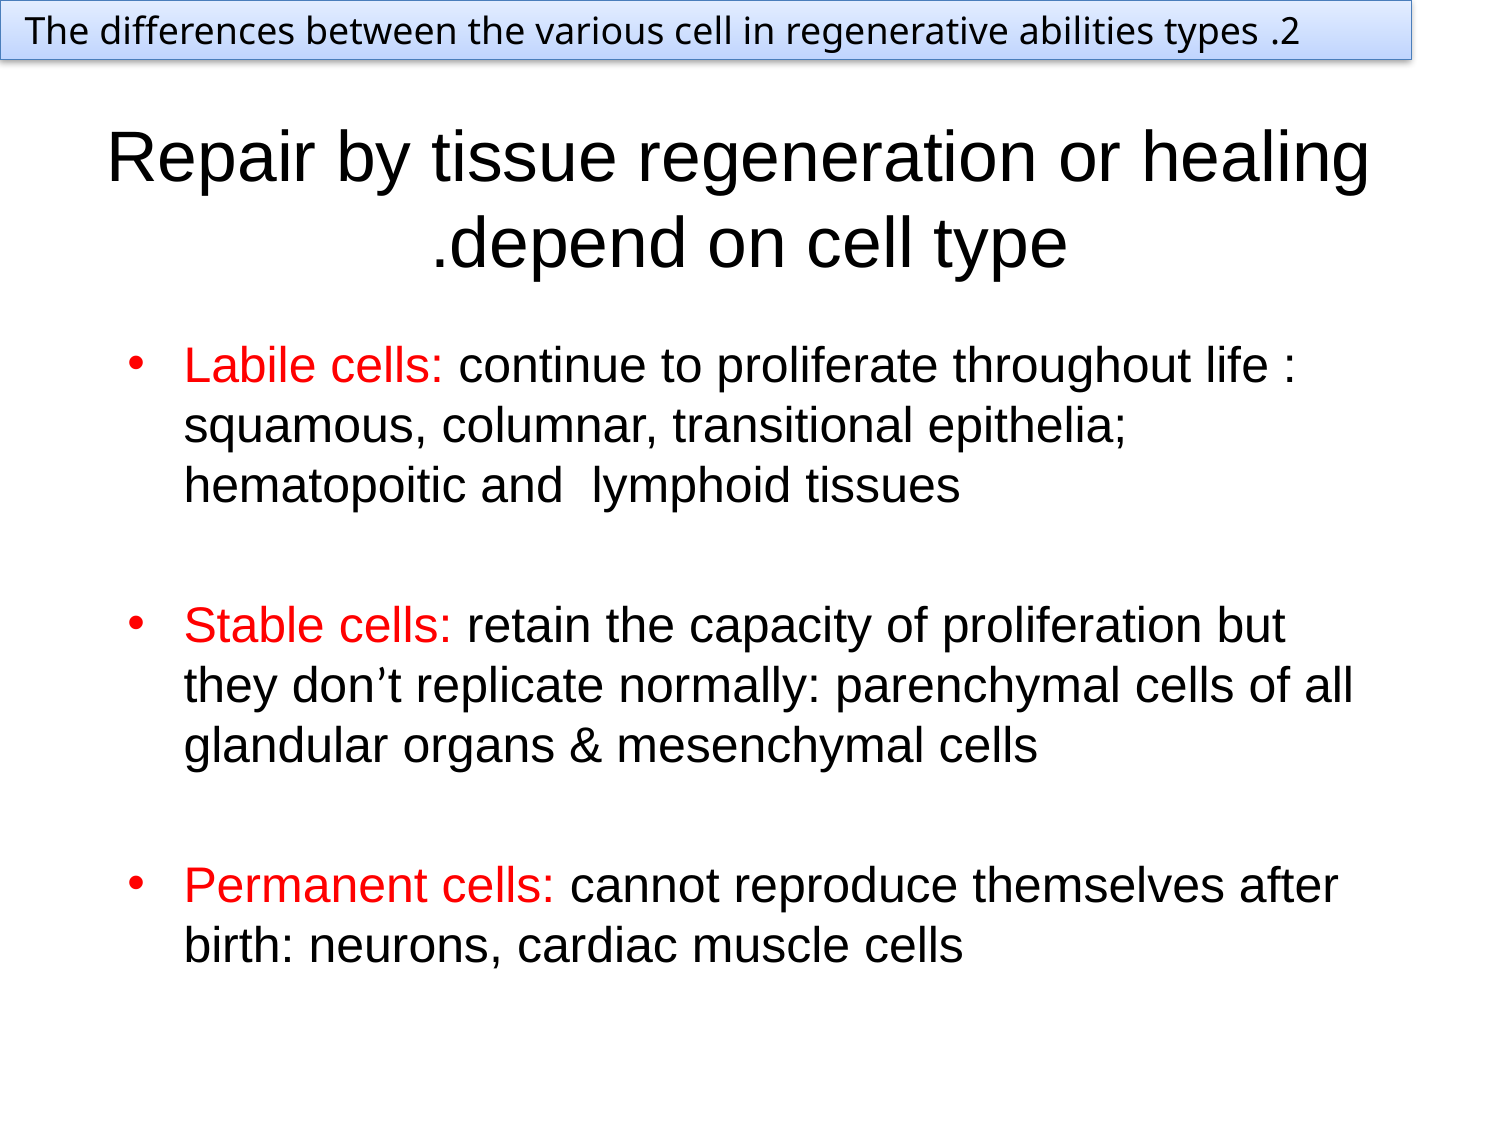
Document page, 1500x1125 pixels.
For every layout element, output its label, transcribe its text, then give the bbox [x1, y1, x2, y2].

list Labile cells: continue to proliferate throughout life : squamous, columnar, transitional epithelia; hematopoitic and lymphoid tissues Stable cells: retain the capacity of proliferation but they don’t replicate normally: parenchymal cells of all glandular organs & mesenchymal cells Permanent cells: cannot reproduce themselves after birth: neurons, cardiac muscle cells [112, 324, 1388, 1050]
text_box 2. The differences between the various cell in regenerative abilities types [0, 0, 1412, 60]
title Repair by tissue regeneration or healing depend on cell type. [64, 101, 1415, 290]
